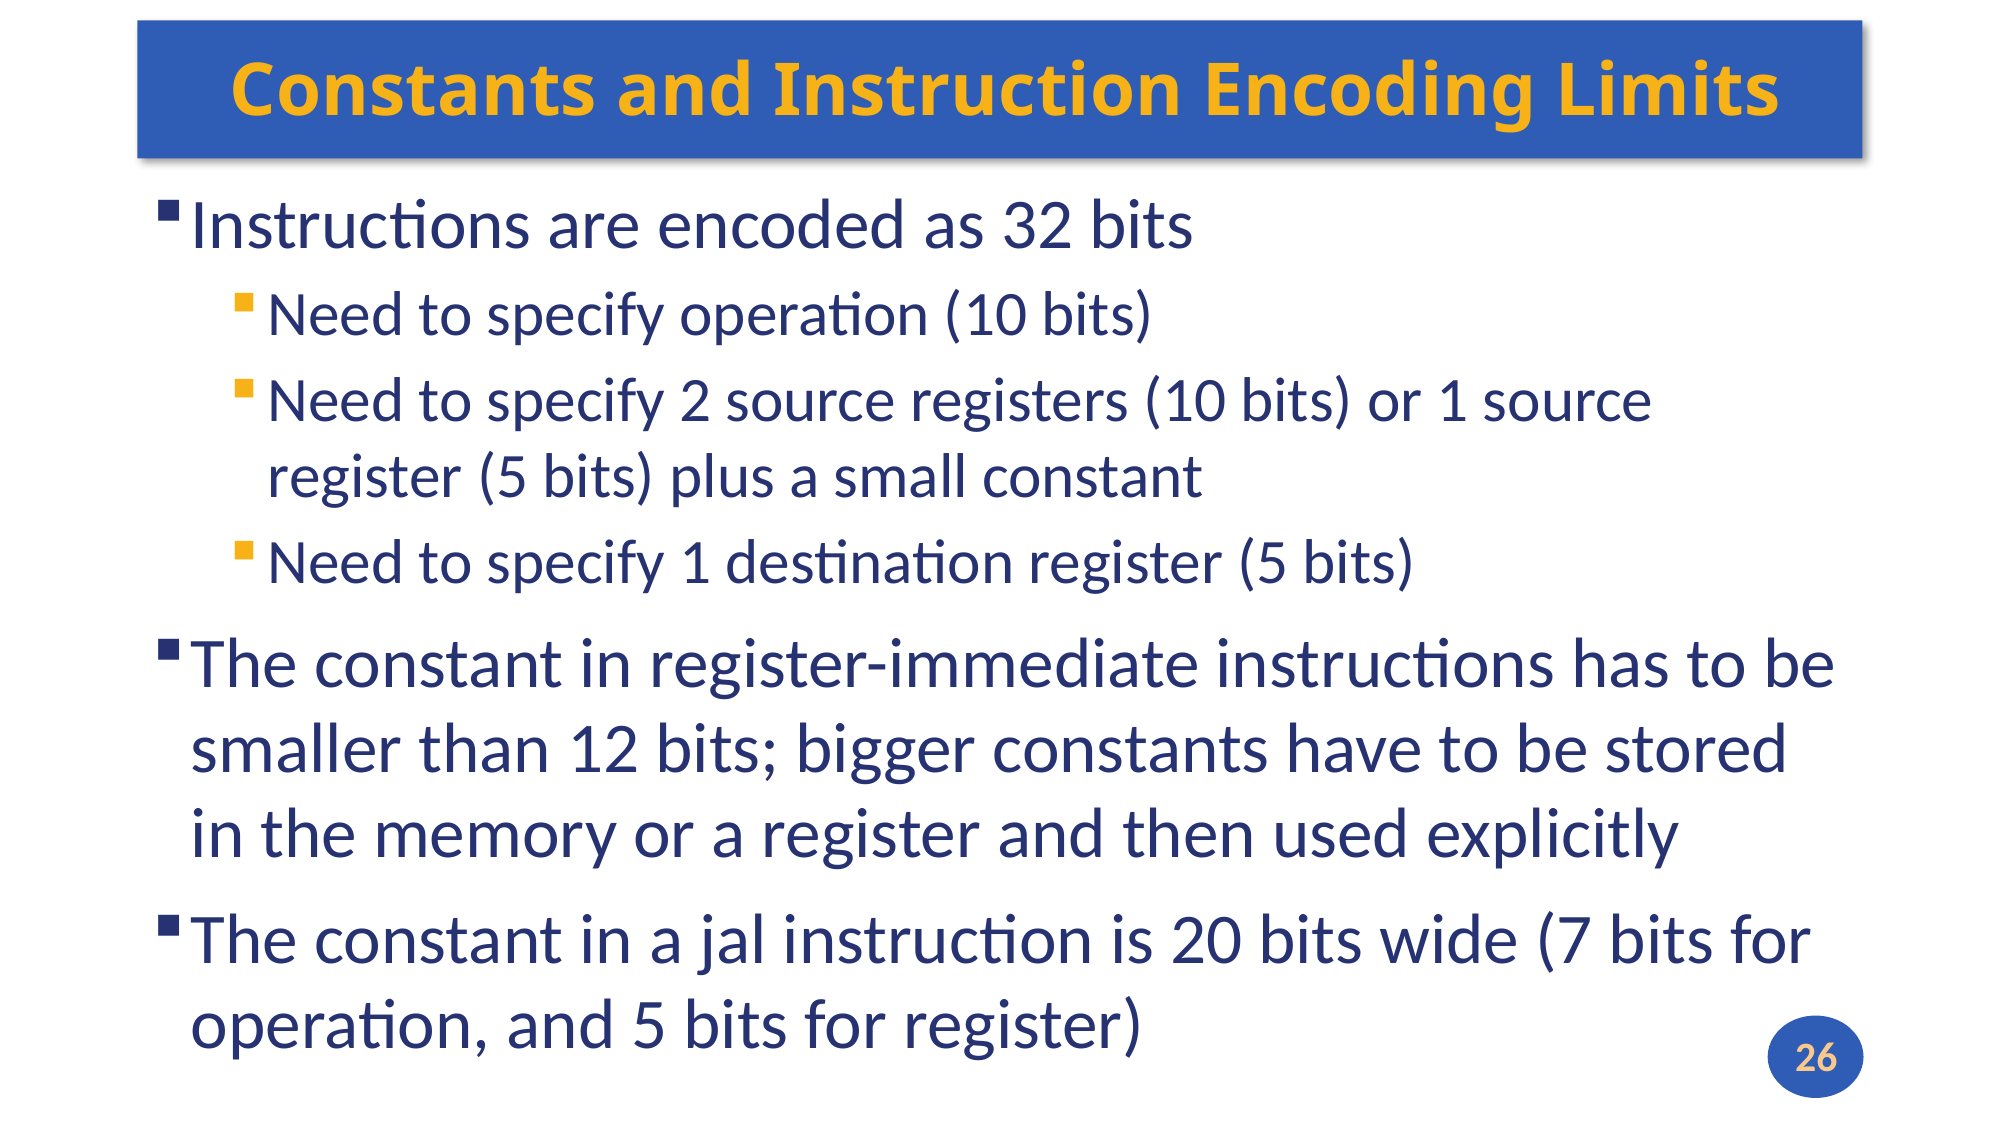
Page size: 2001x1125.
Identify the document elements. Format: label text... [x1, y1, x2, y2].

list Instructions are encoded as 32 bits Need to specify operation (10 bits) Need to specify 2 source registers (10 bits) or 1 source register (5 bits) plus a small constant Need to specify 1 destination register (5 bits) The constant in register-immediate instructions has to be smaller than 12 bits; bigger constants have to be stored in the memory or a register and then used explicitly The constant in a jal instruction is 20 bits wide (7 bits for operation, and 5 bits for register) [137, 169, 1863, 1107]
title Constants and Instruction Encoding Limits [137, 17, 1863, 156]
slide_number 26 [1767, 1015, 1866, 1095]
